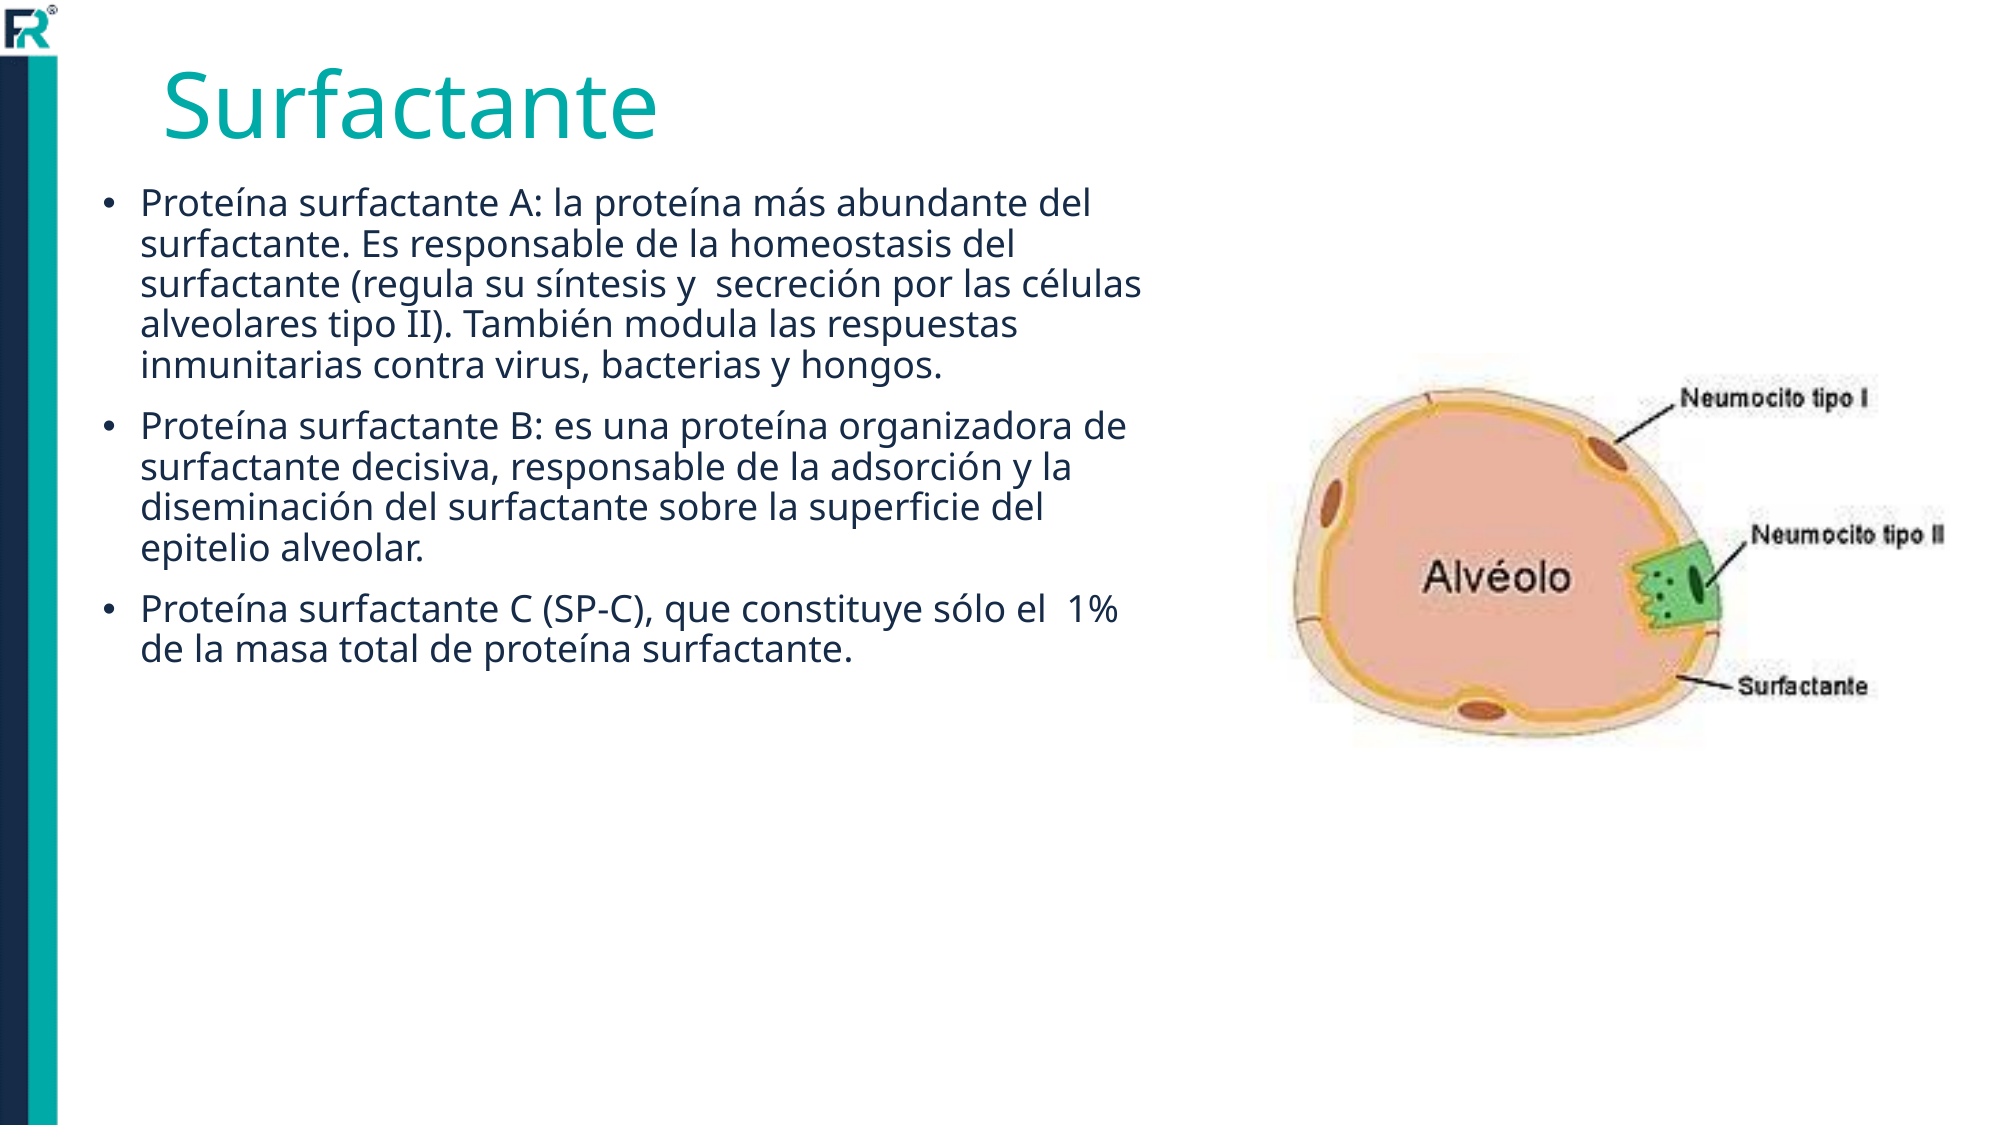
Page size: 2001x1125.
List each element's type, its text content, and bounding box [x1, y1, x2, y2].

title Surfactante [147, 0, 1873, 218]
list Proteína surfactante A: la proteína más abundante del surfactante. Es responsable de la homeostasis del surfactante (regula su síntesis y secreción por las células alveolares tipo II). También modula las respuestas inmunitarias contra virus, bacterias y hongos. Proteína surfactante B: es una proteína organizadora de surfactante decisiva, responsable de la adsorción y la diseminación del surfactante sobre la superficie del epitelio alveolar. Proteína surfactante C (SP-C), que constituye sólo el 1% de la masa total de proteína surfactante. [87, 176, 1177, 824]
picture [0, 0, 2001, 1125]
